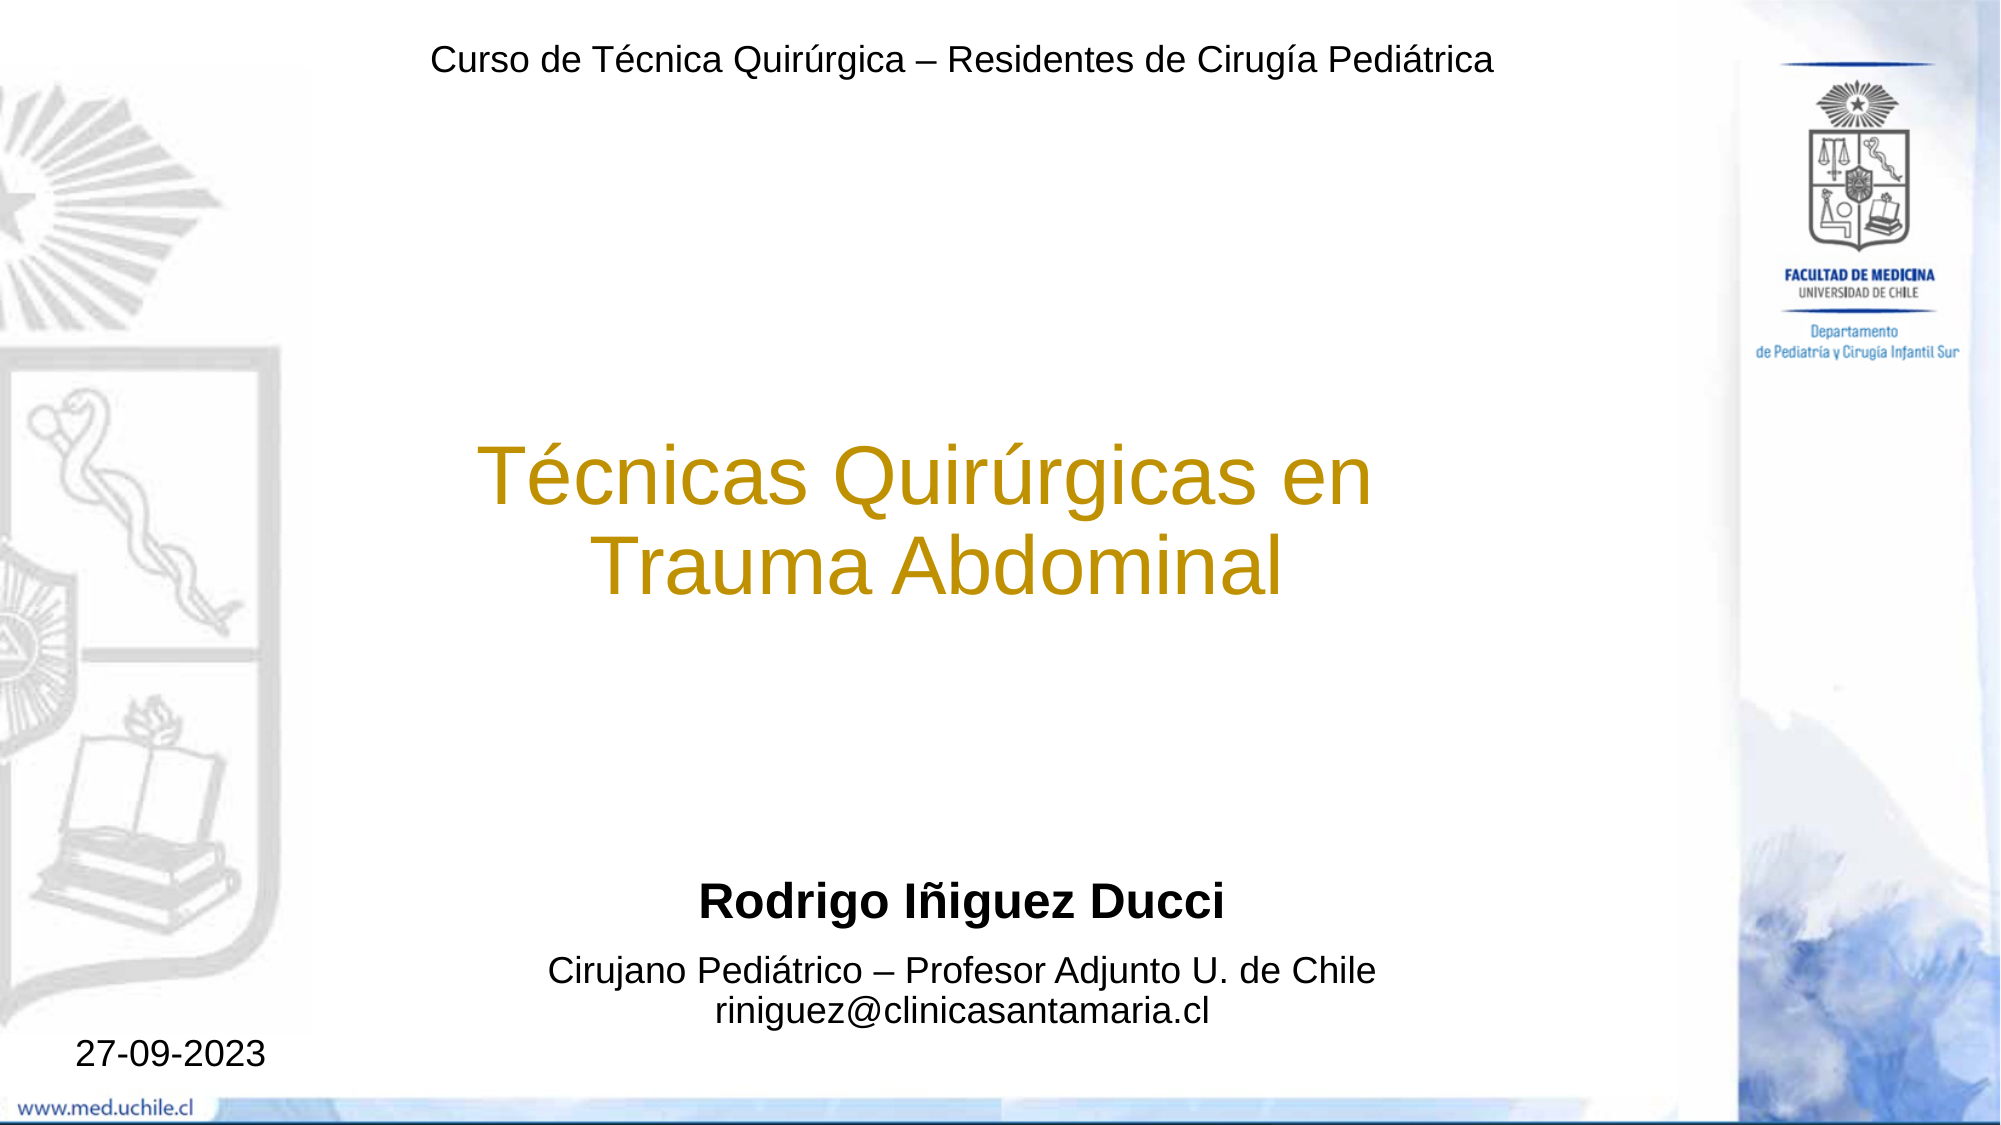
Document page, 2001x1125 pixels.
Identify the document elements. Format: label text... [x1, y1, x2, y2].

text_box Curso de Técnica Quirúrgica – Residentes de Cirugía Pediátrica [415, 27, 1510, 88]
subtitle Rodrigo Iñiguez Ducci Cirujano Pediátrico – Profesor Adjunto U. de Chile riniguez@clinicasantamaria.cl [399, 868, 1526, 1070]
text_box 27-09-2023 [60, 1021, 282, 1082]
title Técnicas Quirúrgicas en Trauma Abdominal [235, 378, 1639, 620]
picture [0, 0, 2001, 1125]
